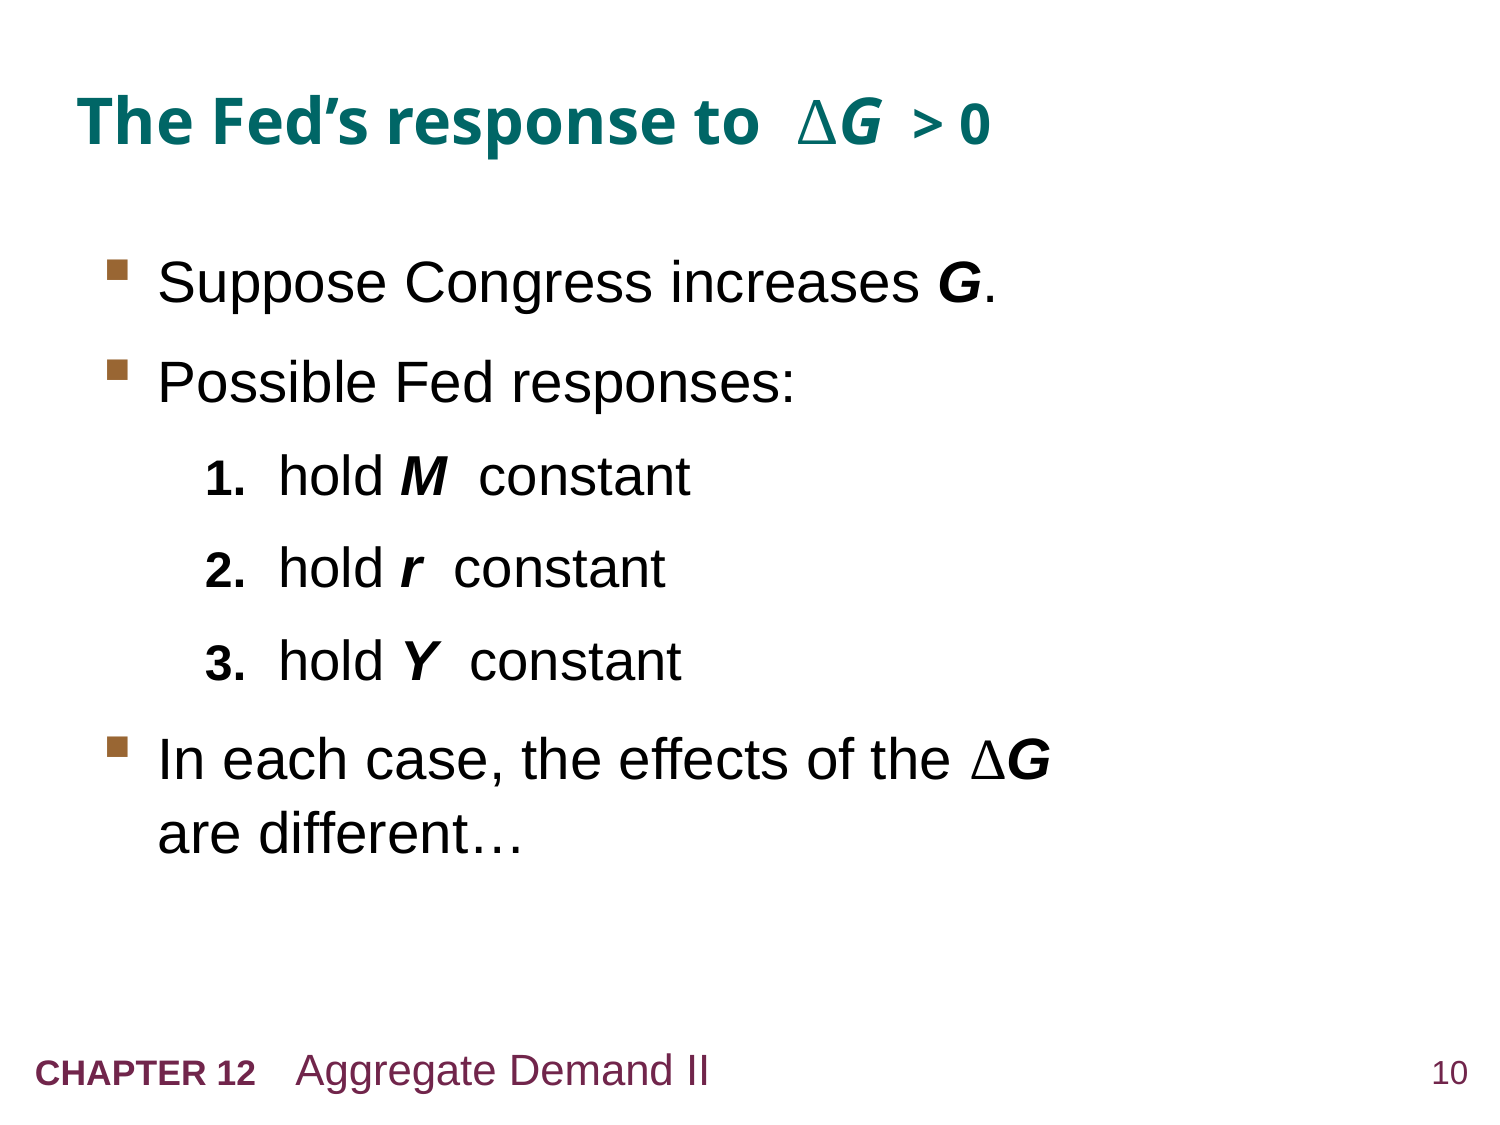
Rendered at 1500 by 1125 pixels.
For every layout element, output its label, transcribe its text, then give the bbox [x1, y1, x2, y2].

title The Fed’s response to ΔG > 0 [76, 38, 1430, 193]
list Suppose Congress increases G. Possible Fed responses: 1. hold M constant 2. hold r constant 3. hold Y constant In each case, the effects of the ΔG are different… [86, 233, 1328, 976]
